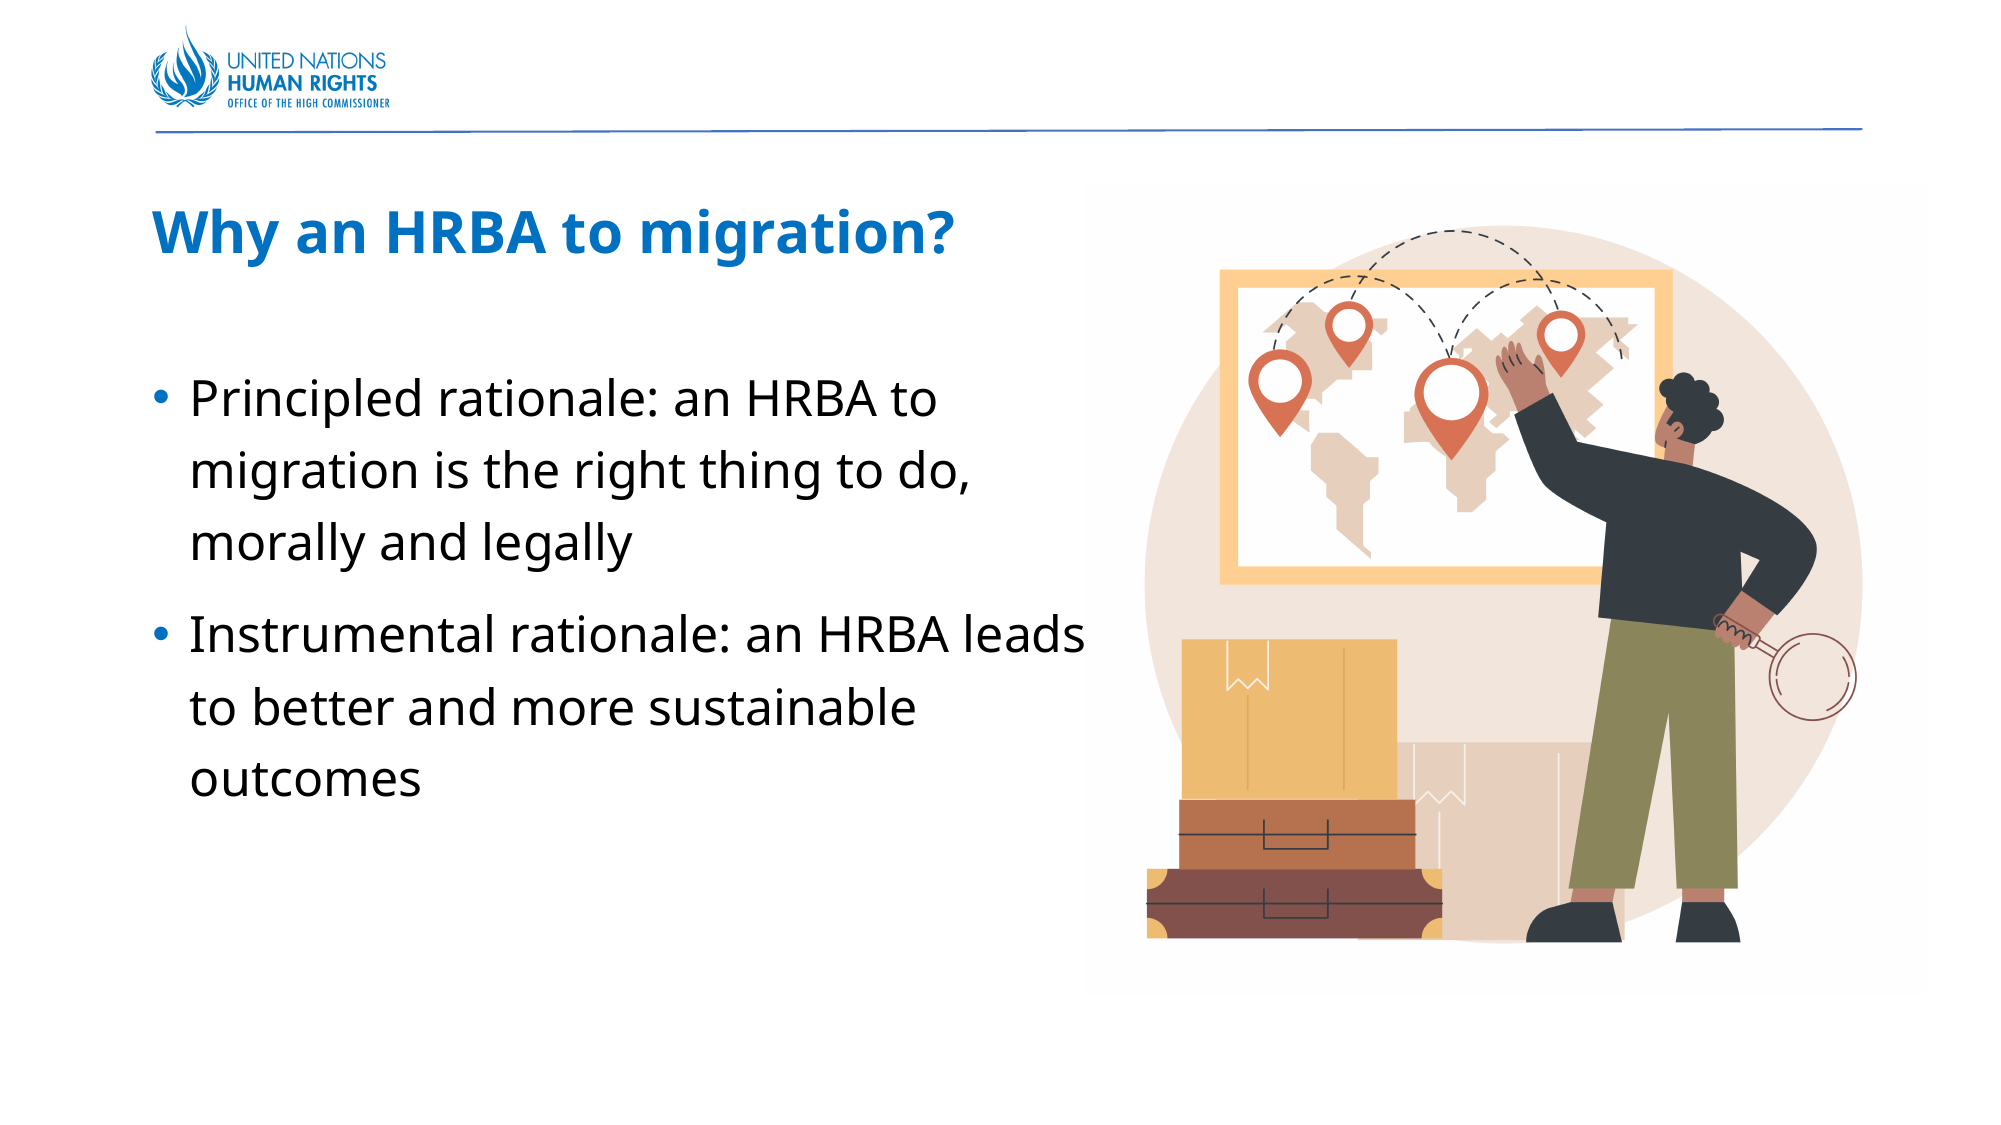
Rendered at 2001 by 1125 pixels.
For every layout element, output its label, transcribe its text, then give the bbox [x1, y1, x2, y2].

text_box Principled rationale: an HRBA to migration is the right thing to do, morally and legally Instrumental rationale: an HRBA leads to better and more sustainable outcomes [137, 370, 1085, 859]
picture [1085, 183, 1928, 995]
picture [125, 0, 415, 133]
title Why an HRBA to migration? [137, 196, 1085, 370]
